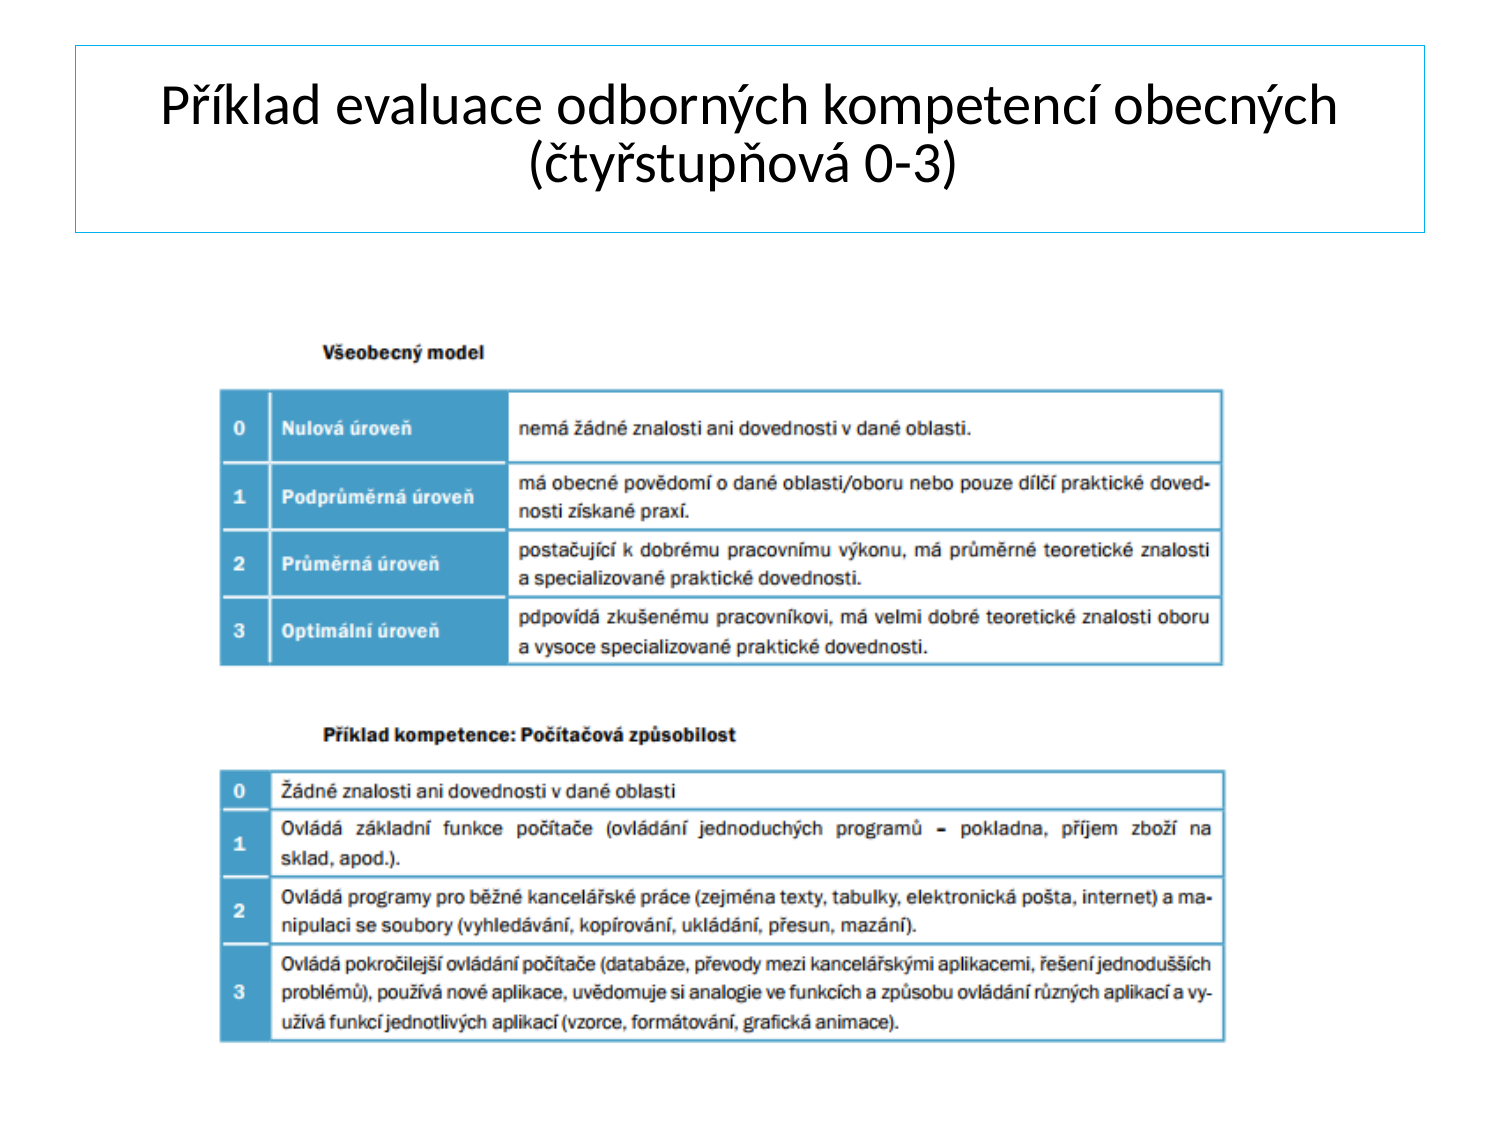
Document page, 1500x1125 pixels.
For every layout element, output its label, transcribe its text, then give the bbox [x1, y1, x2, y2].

title Příklad evaluace odborných kompetencí obecných (čtyřstupňová 0-3) [75, 45, 1425, 233]
picture [182, 326, 1244, 1060]
